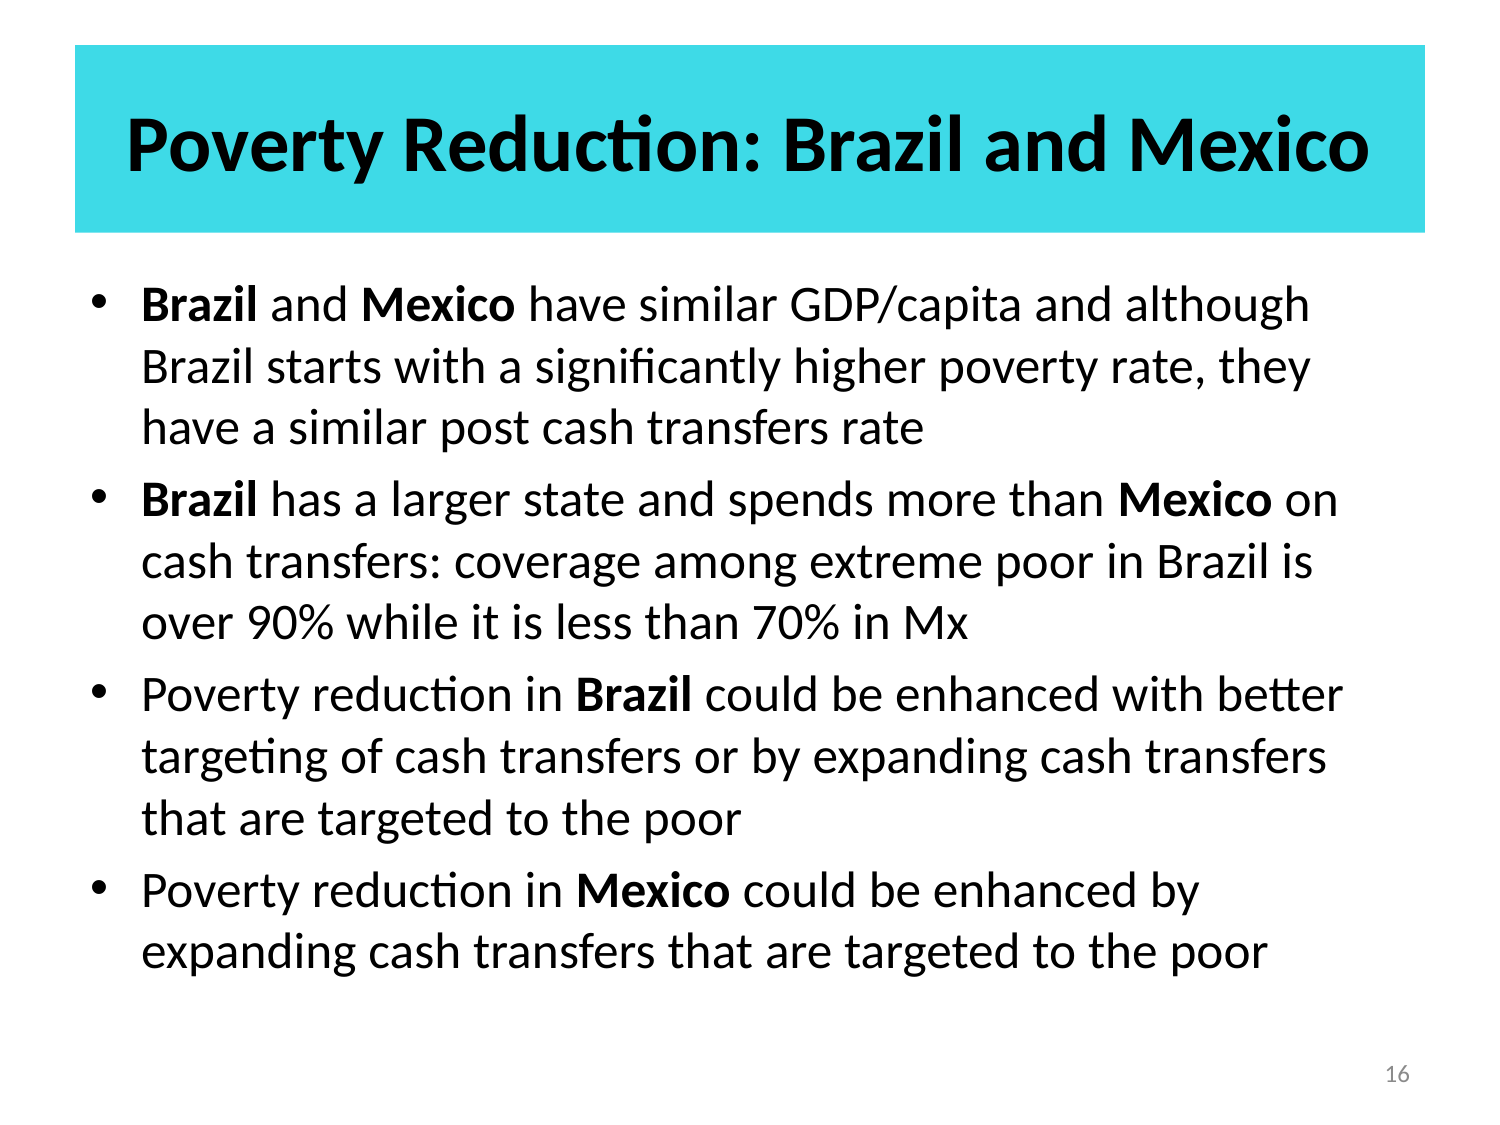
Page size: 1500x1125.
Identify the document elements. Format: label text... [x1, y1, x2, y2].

slide_number 16 [1074, 1042, 1425, 1103]
list Brazil and Mexico have similar GDP/capita and although Brazil starts with a significantly higher poverty rate, they have a similar post cash transfers rate Brazil has a larger state and spends more than Mexico on cash transfers: coverage among extreme poor in Brazil is over 90% while it is less than 70% in Mx Poverty reduction in Brazil could be enhanced with better targeting of cash transfers or by expanding cash transfers that are targeted to the poor Poverty reduction in Mexico could be enhanced by expanding cash transfers that are targeted to the poor [75, 262, 1425, 1005]
title Poverty Reduction: Brazil and Mexico [75, 45, 1425, 233]
